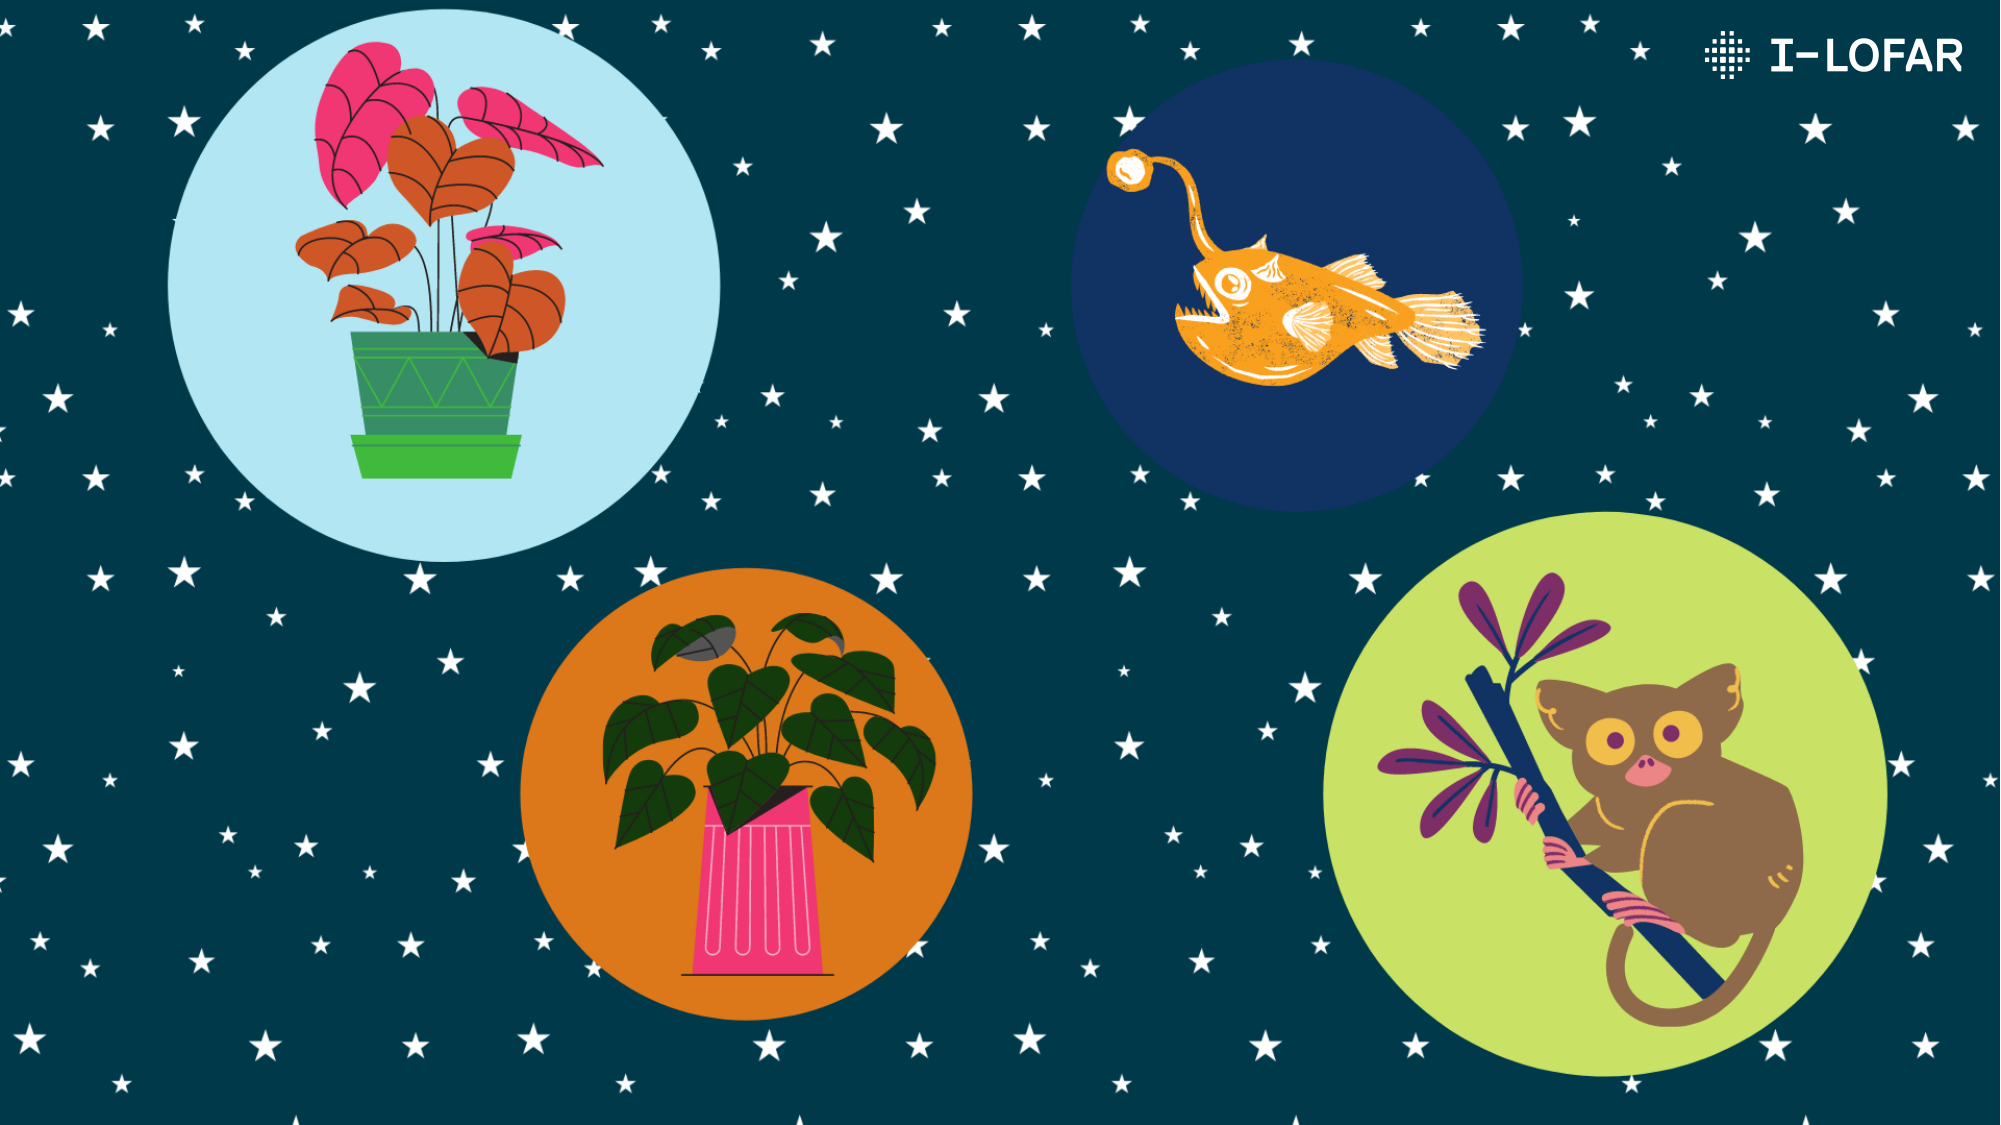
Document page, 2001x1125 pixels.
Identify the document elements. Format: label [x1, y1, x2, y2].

picture [8, 302, 34, 326]
picture [535, 933, 552, 949]
picture [1182, 41, 1199, 60]
picture [237, 42, 253, 60]
picture [1833, 199, 1859, 223]
picture [933, 19, 951, 36]
picture [1182, 492, 1199, 510]
picture [616, 1075, 635, 1093]
picture [1759, 1031, 1792, 1061]
picture [1014, 1024, 1046, 1054]
picture [174, 666, 183, 676]
picture [1250, 1030, 1282, 1060]
picture [1739, 222, 1771, 252]
picture [810, 32, 835, 55]
picture [652, 466, 671, 483]
picture [267, 608, 286, 626]
picture [398, 933, 424, 957]
picture [0, 470, 14, 486]
picture [1024, 566, 1049, 591]
picture [249, 866, 262, 878]
picture [734, 157, 752, 175]
picture [103, 323, 117, 336]
picture [1350, 563, 1382, 593]
picture [1889, 752, 1914, 776]
picture [1968, 324, 1982, 336]
picture [14, 1024, 46, 1054]
picture [1803, 1117, 1809, 1125]
picture [558, 566, 583, 591]
picture [363, 866, 376, 878]
picture [518, 1023, 549, 1053]
picture [81, 959, 100, 977]
picture [88, 117, 113, 140]
picture [1213, 608, 1231, 625]
picture [1828, 39, 1847, 71]
picture [1131, 465, 1149, 483]
picture [1663, 157, 1681, 175]
picture [1878, 470, 1894, 486]
picture [169, 556, 199, 586]
picture [1615, 376, 1632, 392]
picture [293, 1116, 299, 1125]
picture [1873, 302, 1899, 326]
picture [32, 932, 49, 949]
picture [1565, 282, 1593, 309]
picture [703, 492, 720, 510]
picture [1112, 1075, 1131, 1092]
picture [1289, 672, 1321, 702]
picture [1647, 492, 1664, 510]
picture [1924, 834, 1953, 863]
picture [1258, 722, 1277, 739]
picture [170, 732, 198, 759]
picture [779, 272, 798, 289]
picture [703, 42, 719, 60]
picture [88, 567, 114, 591]
picture [1968, 567, 1994, 591]
picture [0, 20, 14, 36]
picture [438, 650, 463, 674]
picture [1885, 39, 1904, 71]
picture [84, 15, 108, 40]
picture [295, 835, 317, 856]
picture [762, 384, 783, 406]
picture [1024, 116, 1049, 140]
picture [1908, 933, 1934, 957]
picture [1596, 465, 1615, 482]
picture [168, 9, 720, 561]
picture [112, 1075, 131, 1092]
picture [1691, 385, 1712, 406]
picture [344, 672, 375, 702]
picture [1913, 1034, 1938, 1058]
picture [44, 835, 72, 862]
picture [403, 1033, 429, 1058]
picture [103, 773, 117, 787]
picture [1020, 15, 1044, 40]
picture [1166, 826, 1181, 843]
picture [1081, 959, 1100, 977]
picture [1632, 41, 1649, 60]
picture [810, 222, 842, 252]
picture [1755, 482, 1779, 506]
picture [1759, 416, 1772, 428]
picture [1983, 773, 1997, 787]
picture [1645, 416, 1657, 428]
picture [1293, 1116, 1299, 1125]
picture [1032, 932, 1049, 949]
picture [980, 835, 1009, 862]
picture [716, 415, 728, 428]
picture [84, 466, 108, 490]
picture [871, 113, 902, 142]
picture [236, 493, 254, 510]
picture [1906, 39, 1932, 71]
picture [1909, 384, 1937, 411]
picture [1119, 666, 1129, 676]
picture [980, 385, 1008, 412]
picture [313, 722, 332, 740]
picture [1403, 1033, 1429, 1058]
picture [220, 827, 236, 843]
picture [1938, 39, 1962, 71]
picture [452, 869, 475, 892]
picture [830, 416, 843, 428]
picture [1503, 115, 1528, 140]
picture [1499, 16, 1523, 40]
picture [1499, 466, 1523, 490]
picture [934, 469, 950, 486]
picture [1309, 866, 1321, 878]
picture [1800, 114, 1831, 142]
picture [1189, 950, 1214, 973]
picture [1953, 115, 1978, 140]
picture [1323, 511, 1887, 1092]
picture [1020, 466, 1044, 490]
picture [811, 482, 835, 506]
picture [796, 1116, 803, 1125]
picture [1797, 53, 1818, 57]
picture [1964, 466, 1989, 490]
picture [169, 106, 200, 136]
picture [1412, 19, 1429, 36]
picture [870, 563, 903, 593]
picture [1131, 15, 1149, 33]
picture [1815, 564, 1847, 594]
picture [753, 1031, 786, 1061]
picture [9, 752, 33, 776]
picture [44, 384, 72, 412]
picture [513, 558, 972, 1020]
picture [904, 199, 930, 223]
picture [1847, 419, 1871, 442]
picture [918, 420, 942, 442]
picture [1240, 835, 1263, 856]
picture [1772, 39, 1792, 71]
picture [1194, 866, 1207, 878]
picture [404, 564, 436, 594]
picture [478, 751, 503, 776]
picture [1289, 32, 1314, 55]
picture [1564, 107, 1595, 136]
picture [1569, 216, 1579, 226]
picture [185, 465, 204, 482]
picture [186, 15, 204, 32]
picture [1039, 774, 1053, 787]
picture [1850, 39, 1878, 71]
picture [1312, 937, 1330, 953]
picture [1581, 15, 1599, 33]
picture [312, 937, 330, 953]
picture [907, 1033, 932, 1058]
picture [1039, 324, 1053, 336]
picture [250, 1030, 282, 1060]
picture [1114, 557, 1145, 586]
picture [1708, 272, 1727, 289]
picture [189, 950, 214, 973]
picture [652, 15, 670, 32]
picture [944, 302, 970, 326]
picture [1115, 732, 1143, 759]
picture [1072, 60, 1532, 511]
